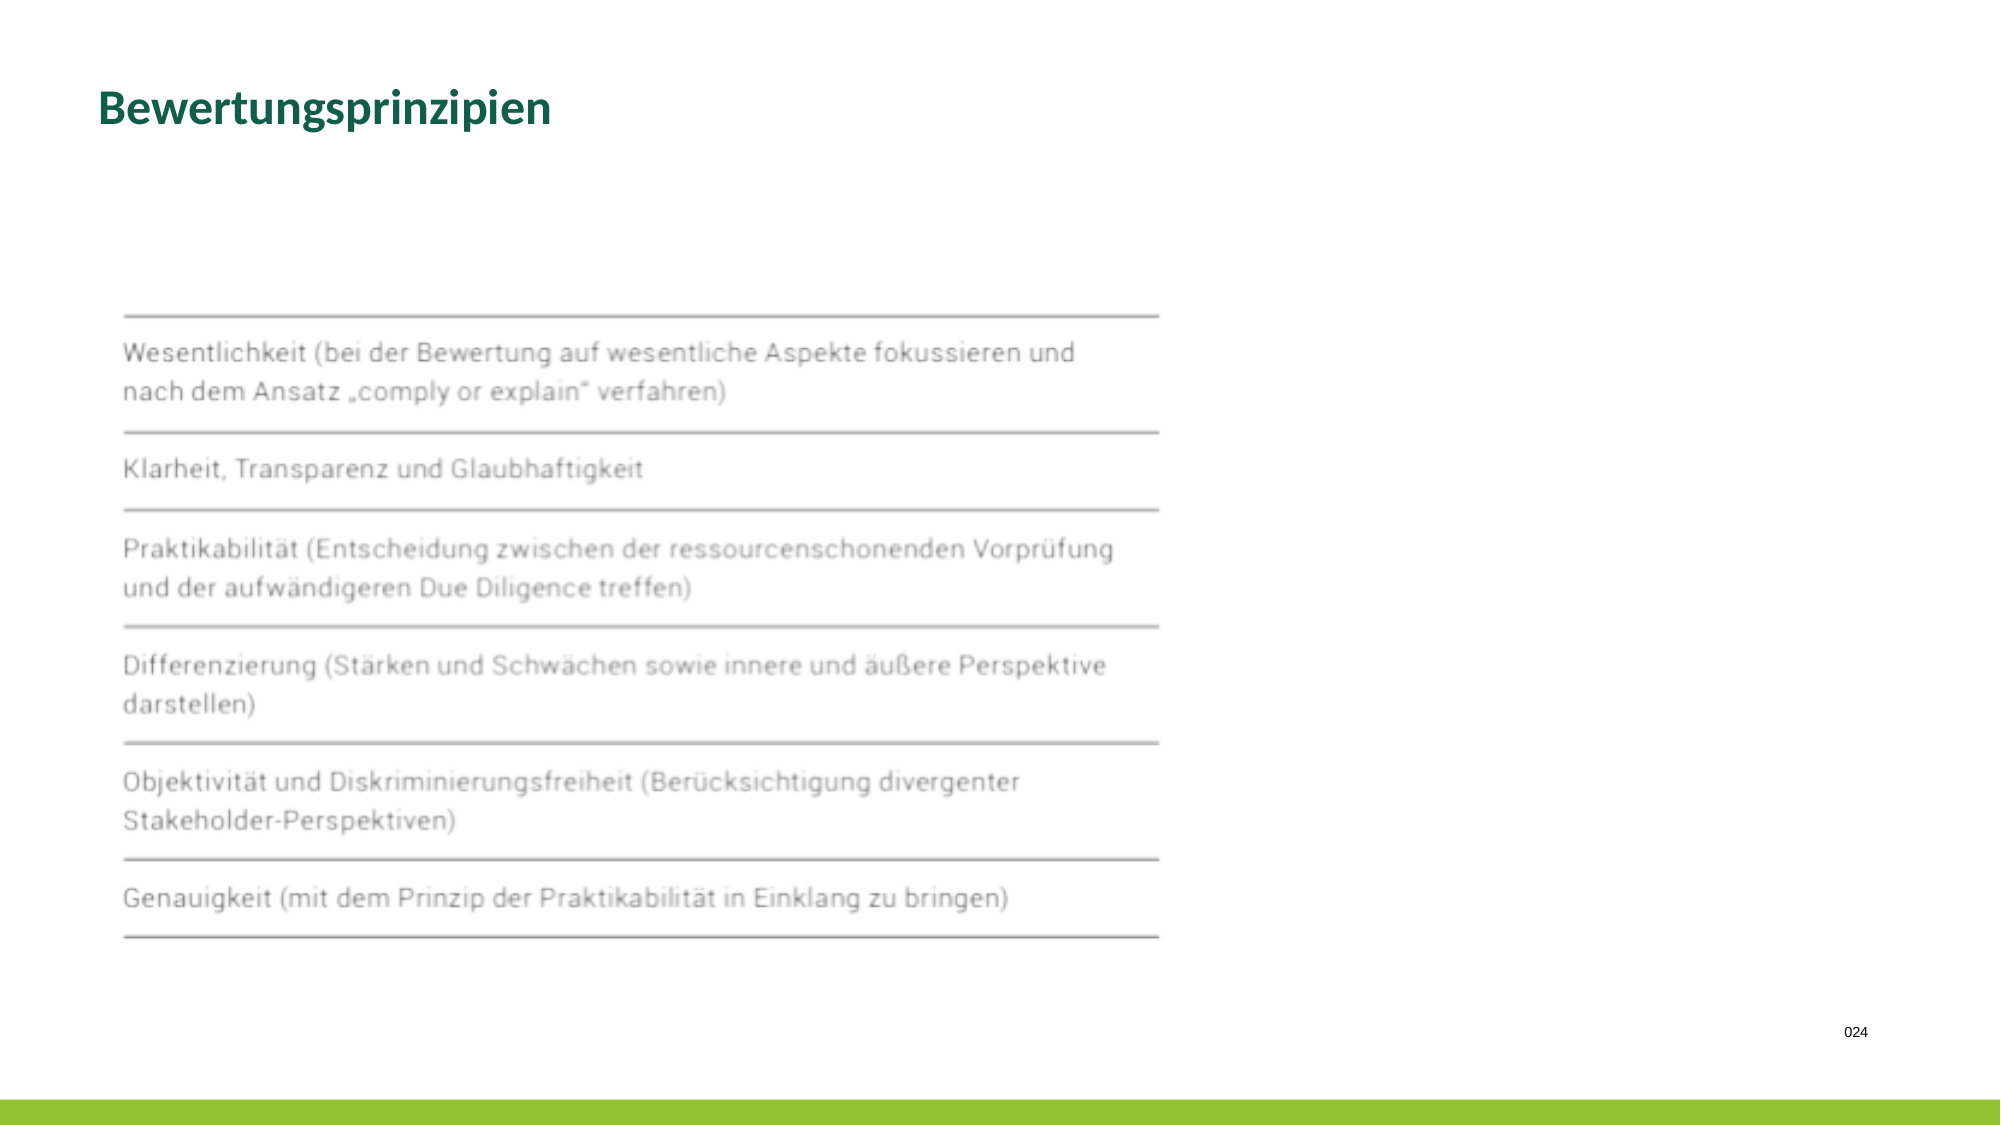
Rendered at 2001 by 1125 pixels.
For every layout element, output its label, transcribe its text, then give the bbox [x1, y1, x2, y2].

title Bewertungsprinzipien [85, 67, 1896, 216]
picture [99, 277, 1211, 983]
